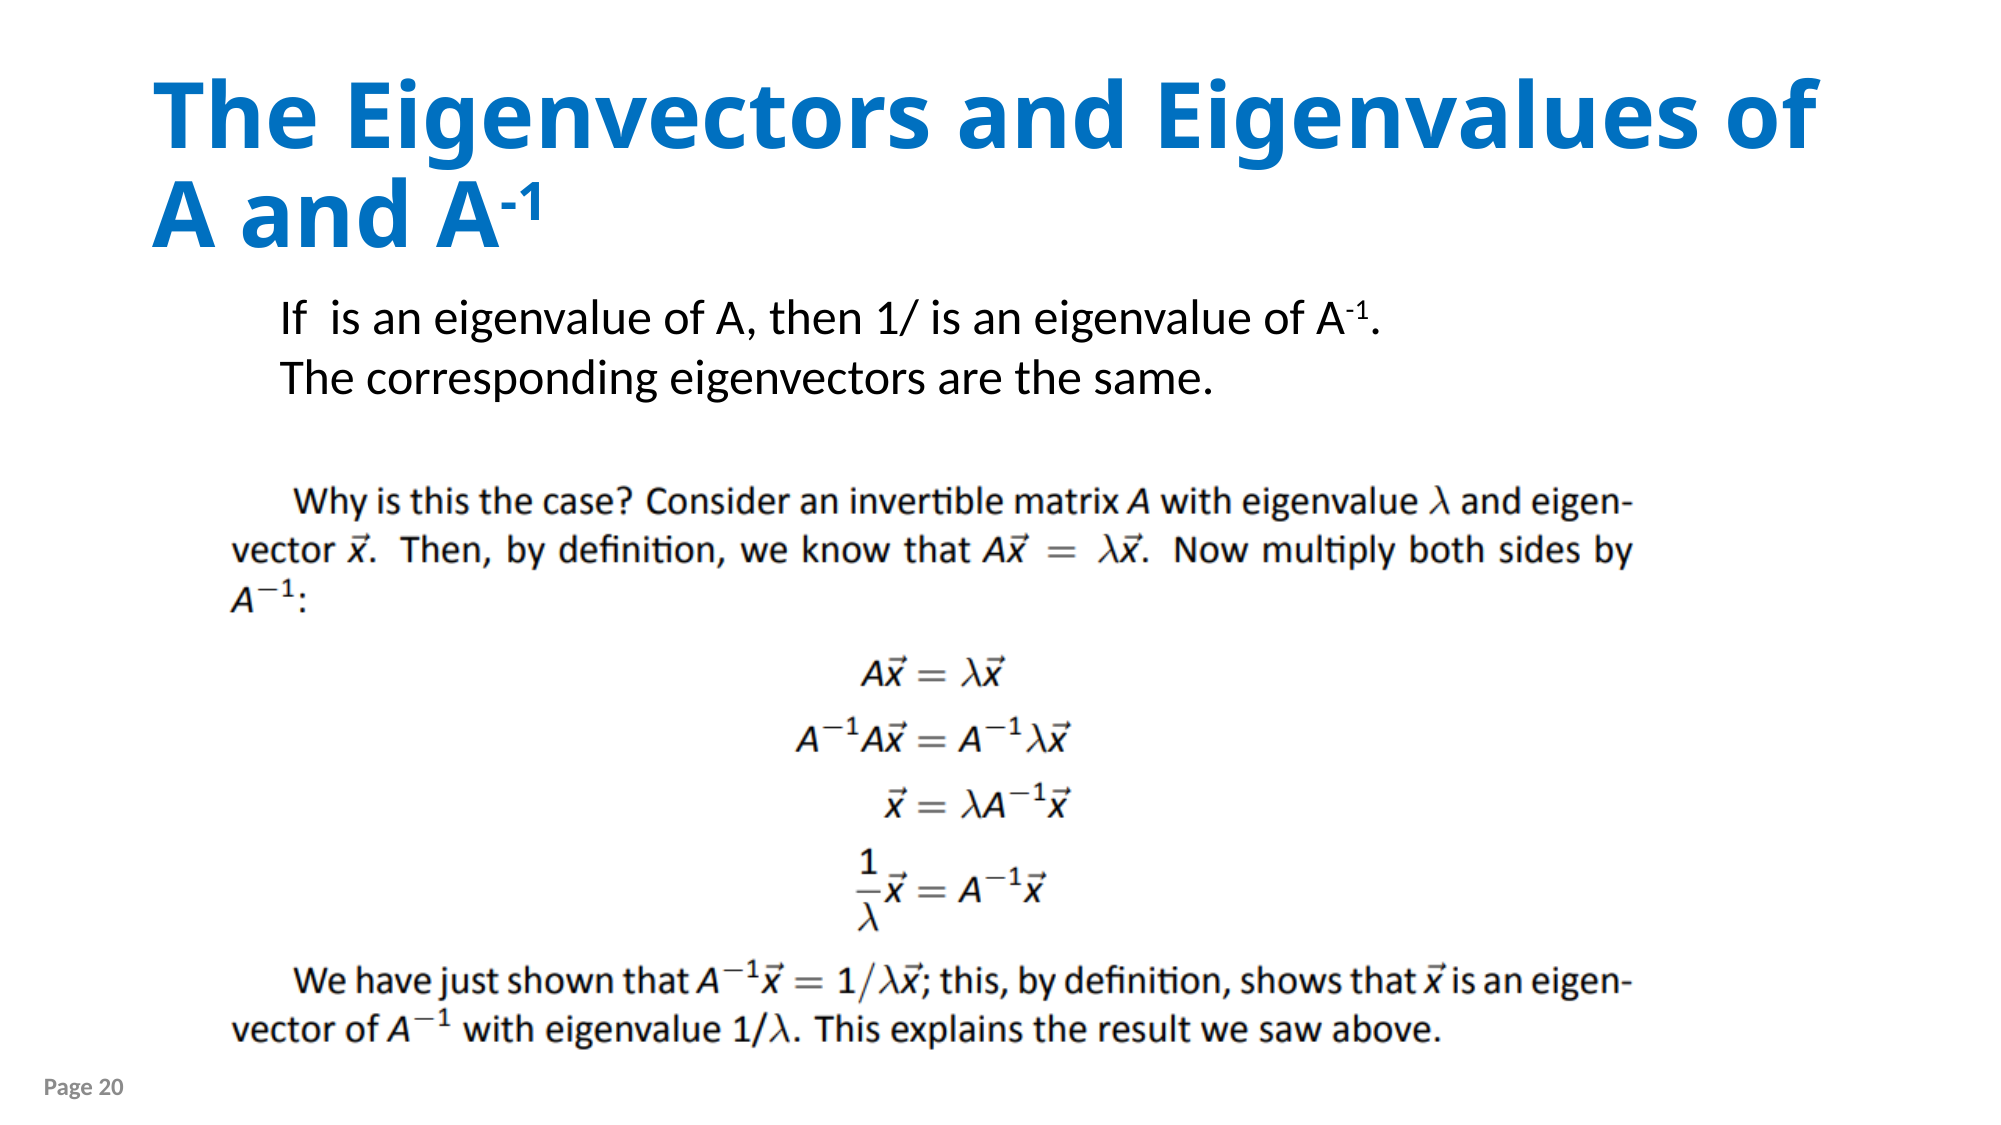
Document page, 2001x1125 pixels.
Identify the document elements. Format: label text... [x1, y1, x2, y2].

slide_number Page 20 [28, 1055, 479, 1116]
title The Eigenvectors and Eigenvalues of A and A-1 [137, 59, 1863, 278]
picture [213, 481, 1641, 1056]
